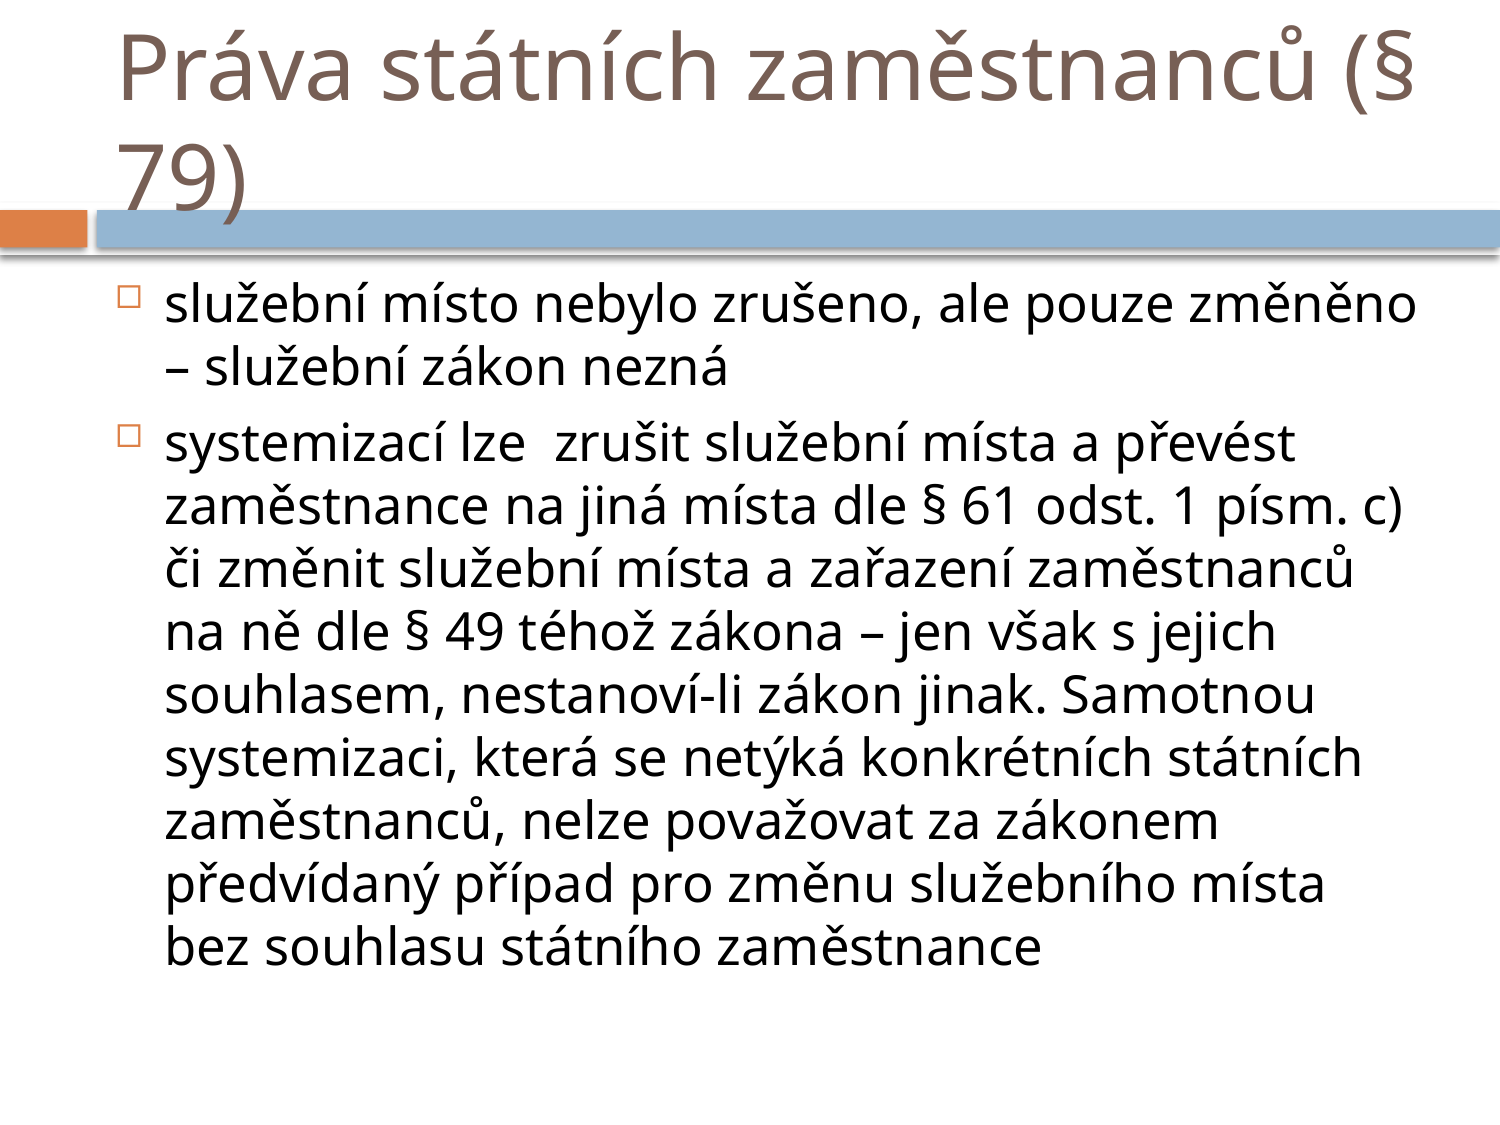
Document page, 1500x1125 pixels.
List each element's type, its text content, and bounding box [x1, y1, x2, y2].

title Práva státních zaměstnanců (§ 79) [100, 37, 1438, 200]
list služební místo nebylo zrušeno, ale pouze změněno – služební zákon nezná systemizací lze zrušit služební místa a převést zaměstnance na jiná místa dle § 61 odst. 1 písm. c) či změnit služební místa a zařazení zaměstnanců na ně dle § 49 téhož zákona – jen však s jejich souhlasem, nestanoví-li zákon jinak. Samotnou systemizaci, která se netýká konkrétních státních zaměstnanců, nelze považovat za zákonem předvídaný případ pro změnu služebního místa bez souhlasu státního zaměstnance [100, 262, 1438, 1000]
